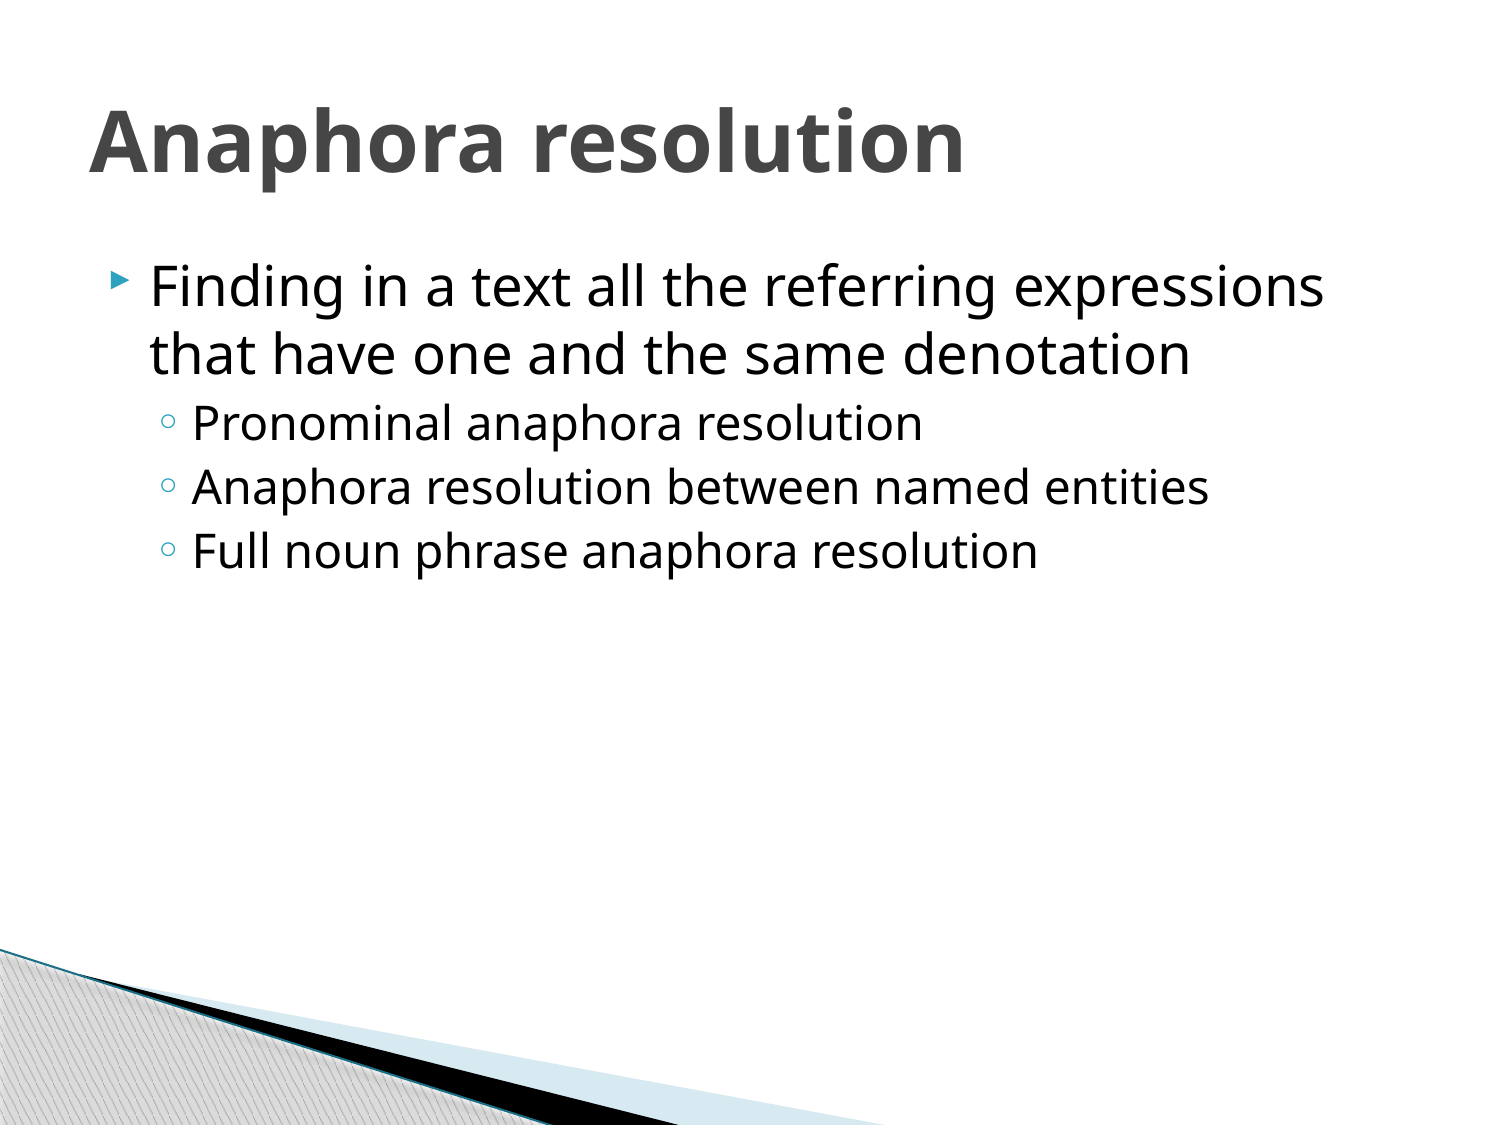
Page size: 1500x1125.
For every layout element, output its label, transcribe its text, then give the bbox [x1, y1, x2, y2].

list Finding in a text all the referring expressions that have one and the same denotation Pronominal anaphora resolution Anaphora resolution between named entities Full noun phrase anaphora resolution [75, 243, 1425, 986]
title Anaphora resolution [75, 45, 1425, 233]
